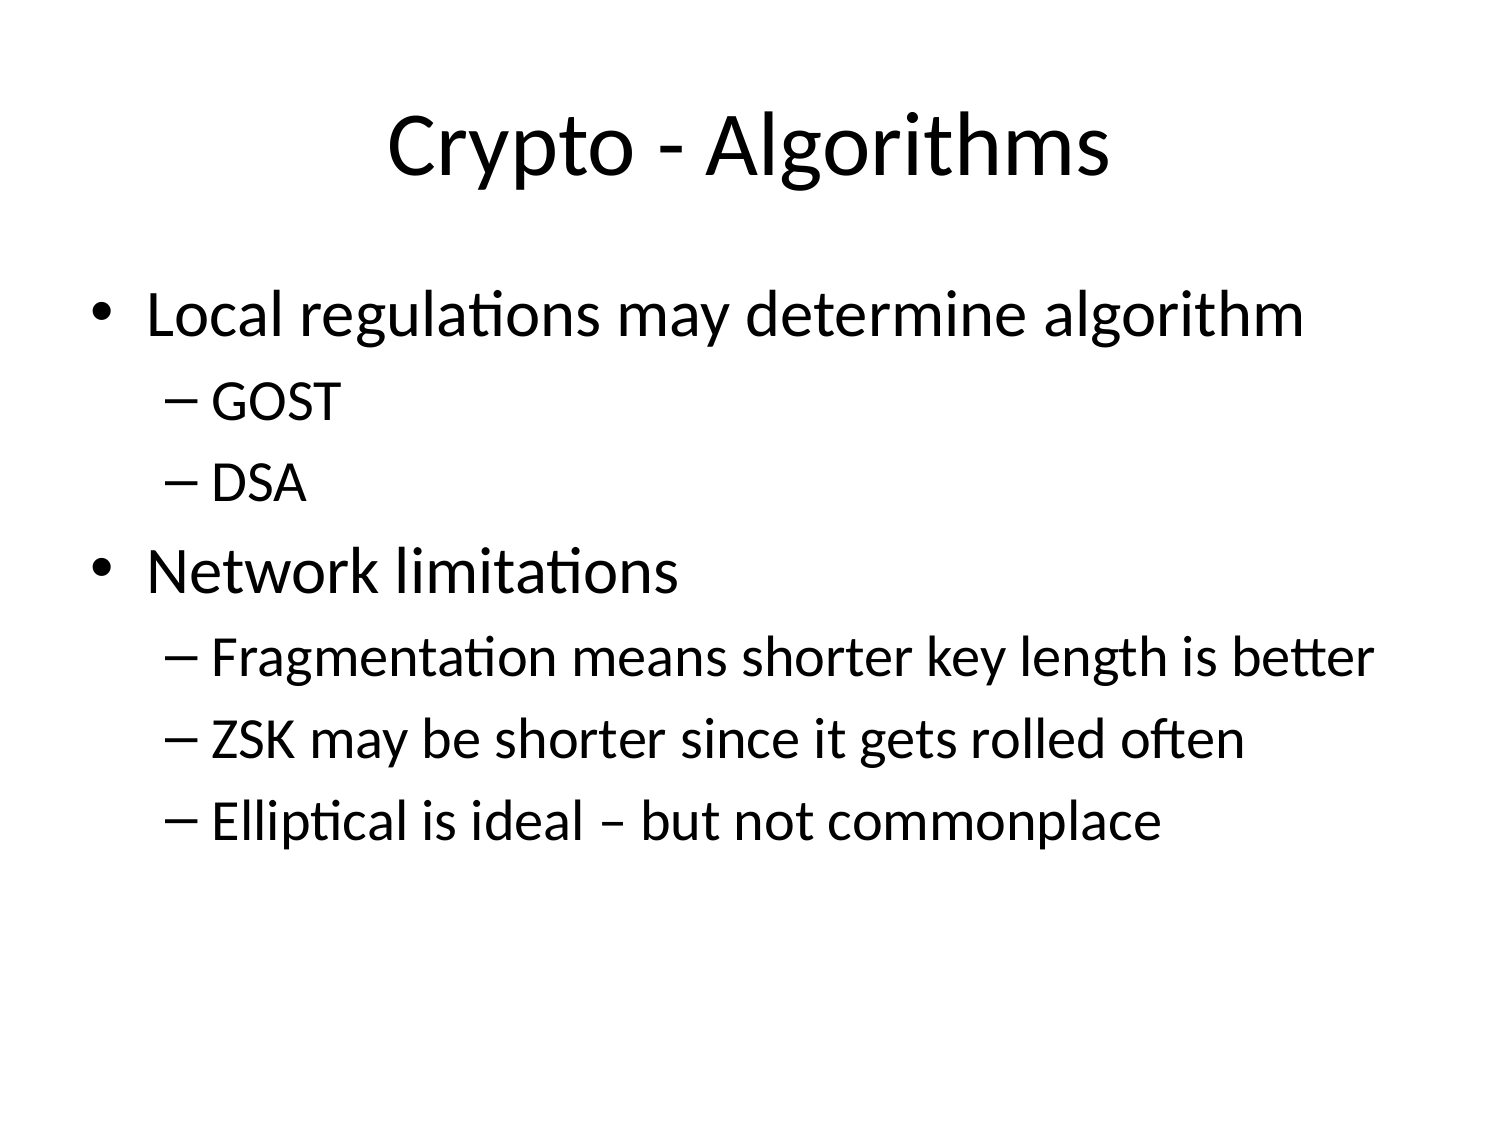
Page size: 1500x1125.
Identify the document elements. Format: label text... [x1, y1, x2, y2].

list Local regulations may determine algorithm GOST DSA Network limitations Fragmentation means shorter key length is better ZSK may be shorter since it gets rolled often Elliptical is ideal – but not commonplace [74, 262, 1426, 1006]
title Crypto - Algorithms [74, 44, 1426, 233]
